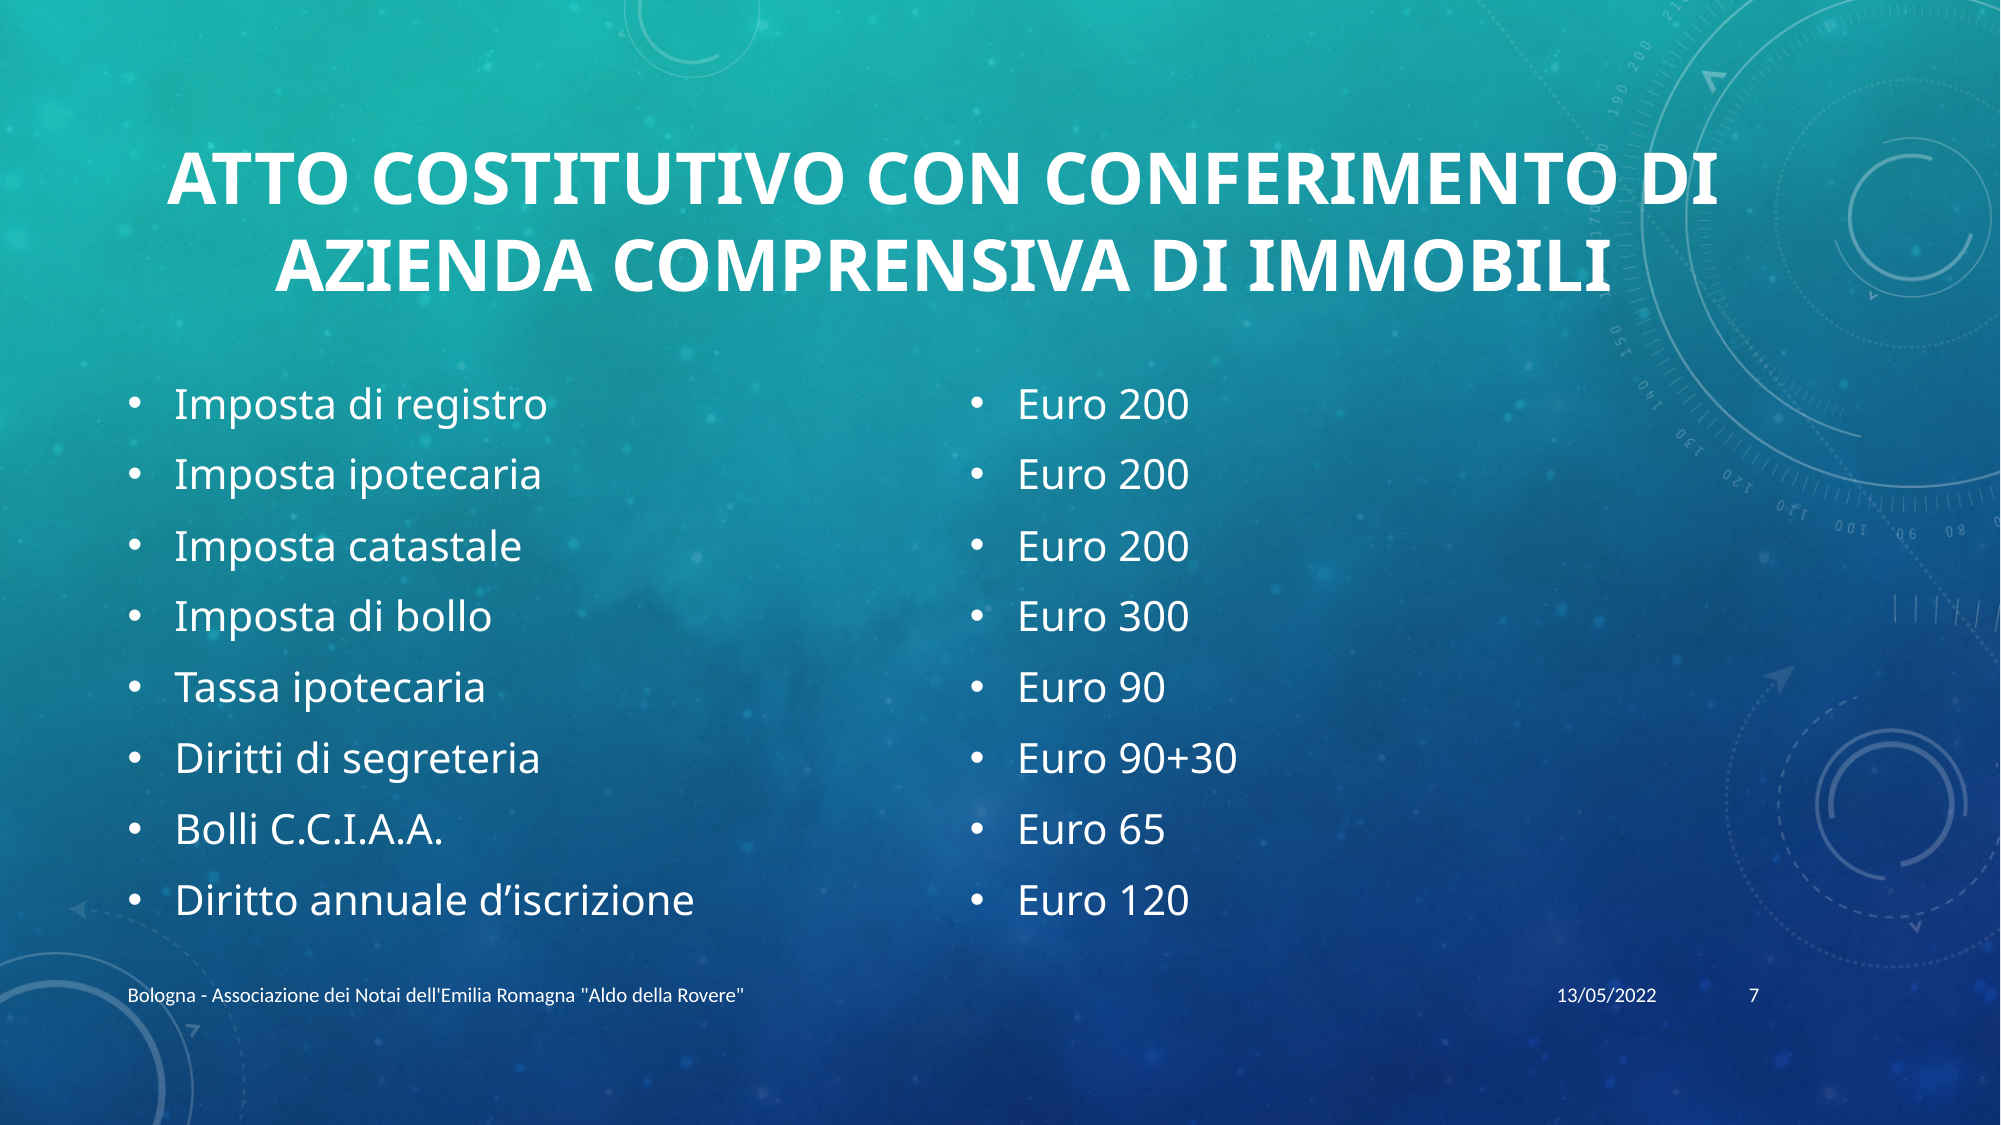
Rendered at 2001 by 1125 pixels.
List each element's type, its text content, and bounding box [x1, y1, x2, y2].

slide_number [1409, 963, 1672, 1025]
list Euro 200 Euro 200 Euro 200 Euro 300 Euro 90 Euro 90+30 Euro 65 Euro 120 [955, 351, 1775, 950]
slide_number 7 [1684, 963, 1775, 1025]
footer Bologna - Associazione dei Notai dell'Emilia Romagna "Aldo della Rovere" [112, 963, 1397, 1025]
list Imposta di registro Imposta ipotecaria Imposta catastale Imposta di bollo Tassa ipotecaria Diritti di segreteria Bolli C.C.I.A.A. Diritto annuale d’iscrizione [112, 351, 932, 950]
title Atto costitutivo con conferimento DI AZIENDA COMPRENSIVA DI IMMOBILI [112, 99, 1775, 339]
picture [0, 0, 2001, 1125]
